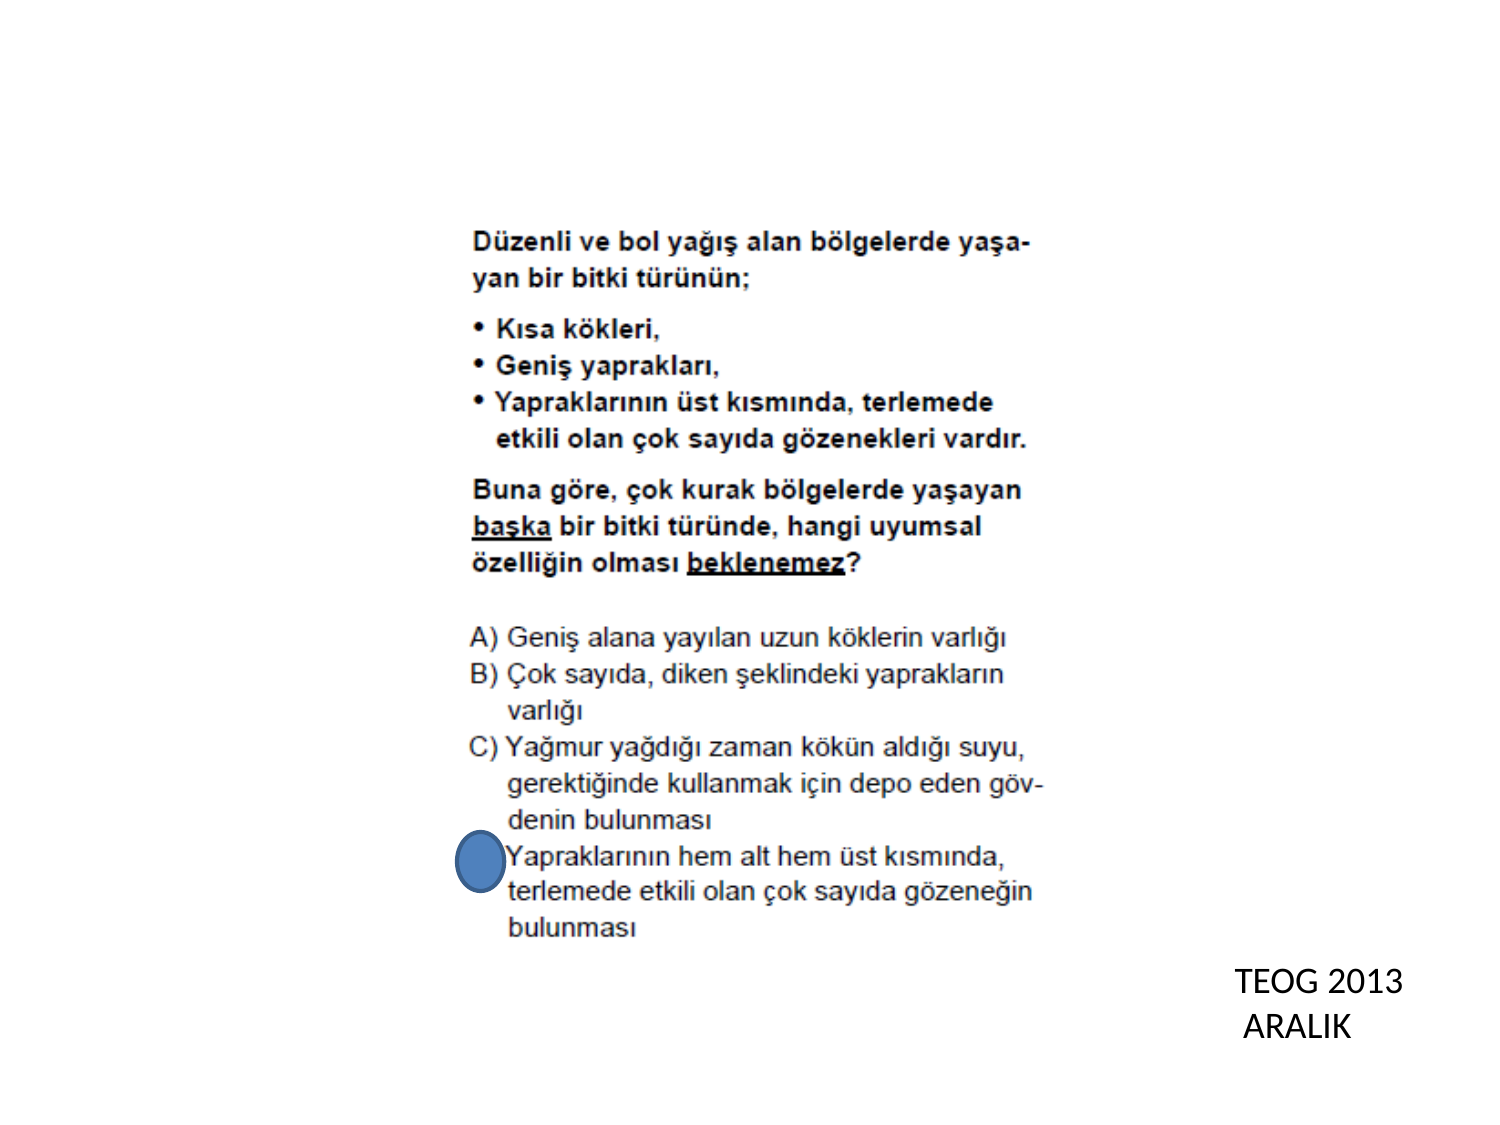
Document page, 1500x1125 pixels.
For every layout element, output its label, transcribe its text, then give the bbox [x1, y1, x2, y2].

text_box TEOG 2013 ARALIK [1219, 949, 1419, 1054]
picture [456, 163, 1059, 985]
